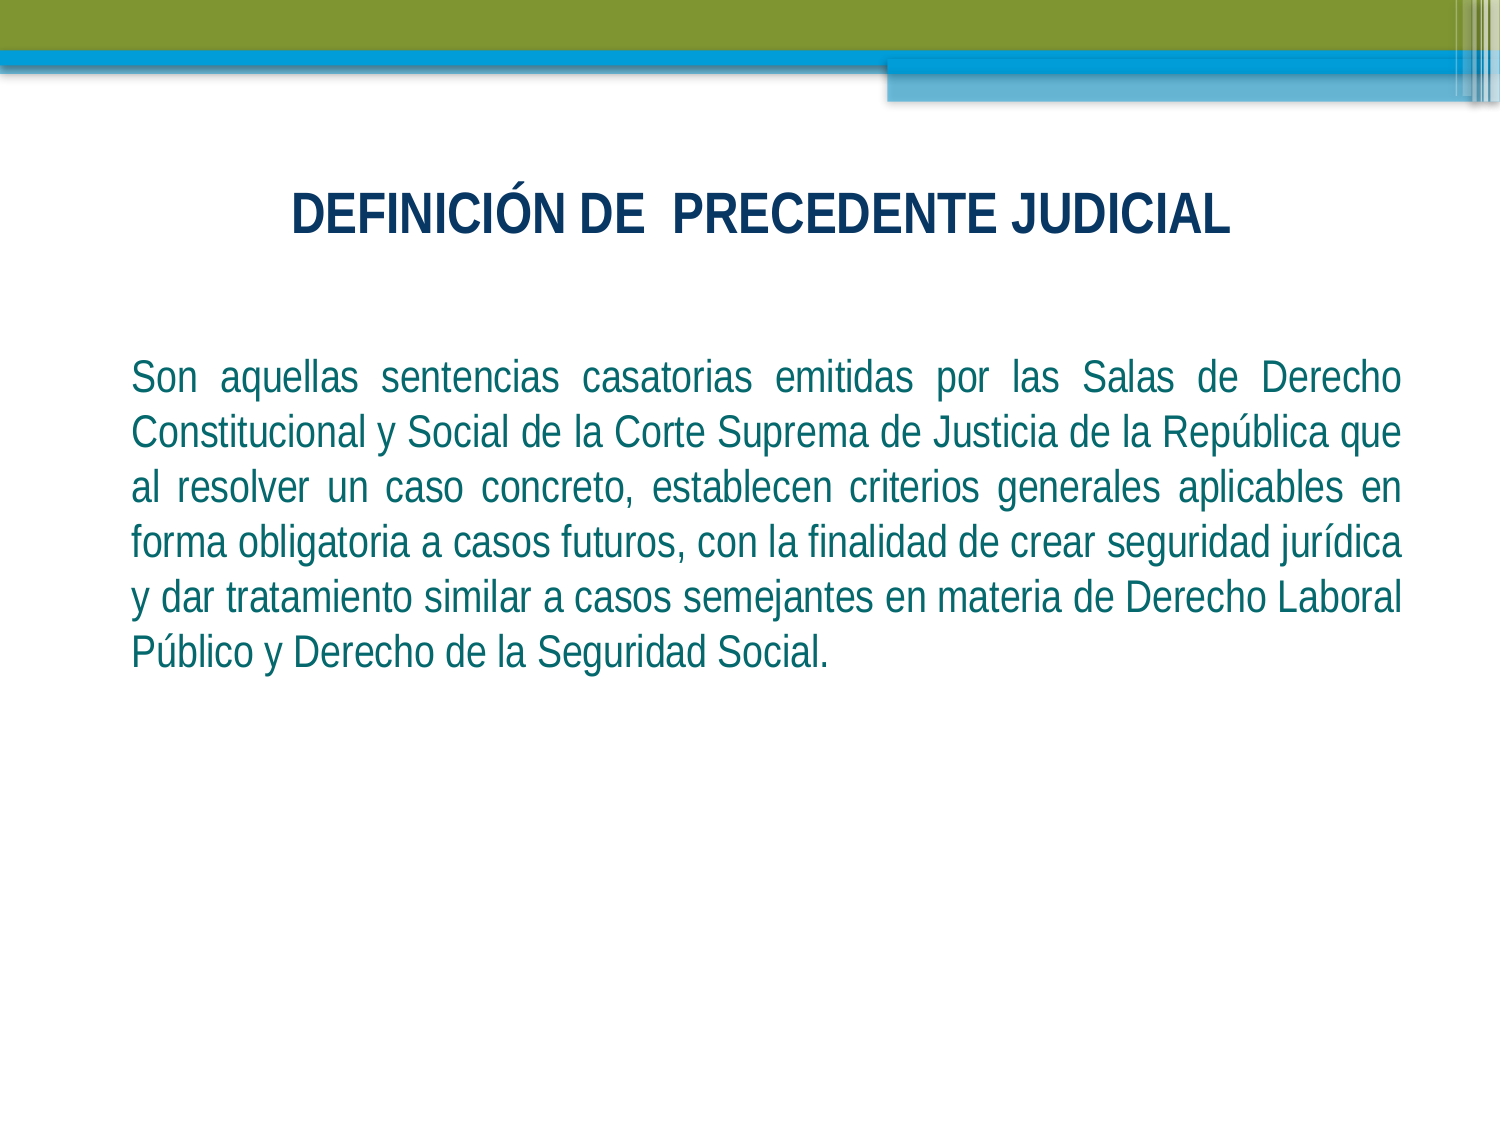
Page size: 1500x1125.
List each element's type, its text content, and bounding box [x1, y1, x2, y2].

list Son aquellas sentencias casatorias emitidas por las Salas de Derecho Constitucional y Social de la Corte Suprema de Justicia de la República que al resolver un caso concreto, establecen criterios generales aplicables en forma obligatoria a casos futuros, con la finalidad de crear seguridad jurídica y dar tratamiento similar a casos semejantes en materia de Derecho Laboral Público y Derecho de la Seguridad Social. [117, 339, 1418, 1055]
title DEFINICIÓN DE PRECEDENTE JUDICIAL [128, 128, 1395, 310]
